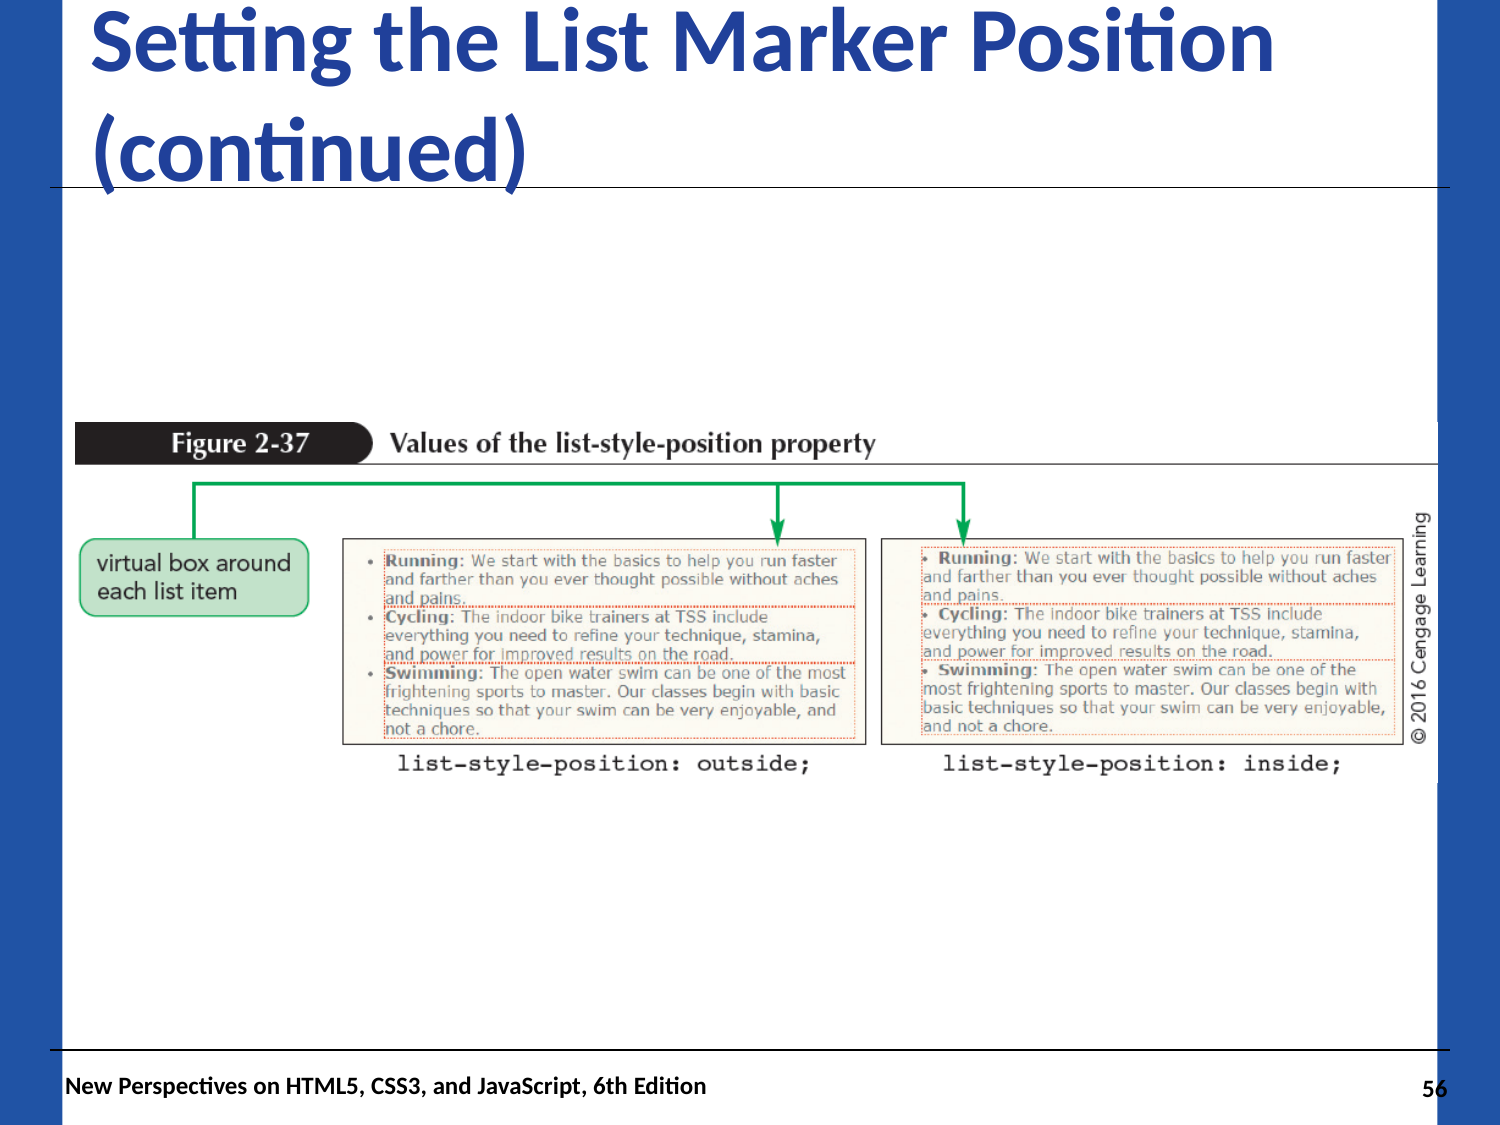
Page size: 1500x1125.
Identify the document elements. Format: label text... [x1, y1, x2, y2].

title Setting the List Marker Position (continued) [74, 12, 1438, 168]
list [74, 422, 1438, 783]
footer New Perspectives on HTML5, CSS3, and JavaScript, 6th Edition [50, 1047, 1400, 1123]
slide_number 56 [1374, 1050, 1463, 1125]
